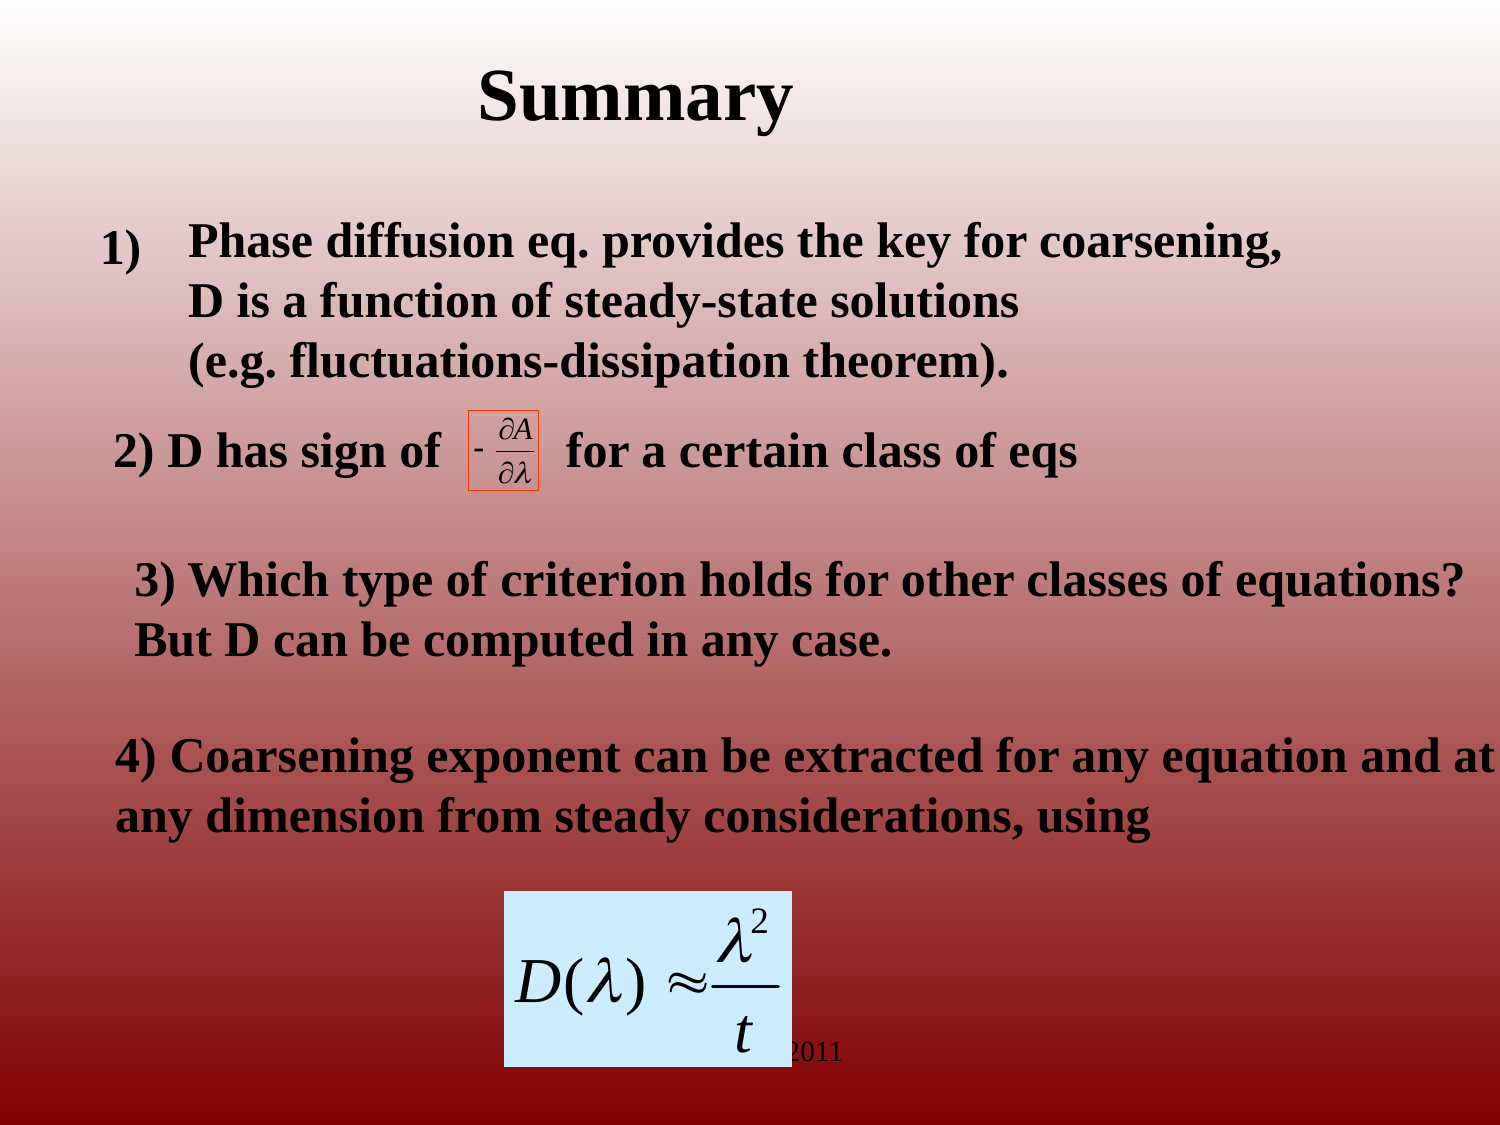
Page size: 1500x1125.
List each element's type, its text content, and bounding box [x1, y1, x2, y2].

text_box 4) Coarsening exponent can be extracted for any equation and at any dimension from steady considerations, using [100, 714, 1500, 850]
text_box Summary [462, 37, 810, 143]
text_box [468, 409, 540, 491]
text_box 2) D has sign of for a certain class of eqs [540, 410, 1106, 485]
text_box 2) D has sign of for a certain class of eqs [98, 410, 466, 485]
footer Errachidia 2011 [512, 1024, 988, 1101]
text_box 3) Which type of criterion holds for other classes of equations? But D can be computed in any case. [119, 538, 1494, 674]
text_box Phase diffusion eq. provides the key for coarsening, D is a function of steady-state solutions (e.g. fluctuations-dissipation theorem). [173, 199, 1311, 395]
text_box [503, 890, 793, 1067]
text_box 1) [85, 206, 157, 282]
